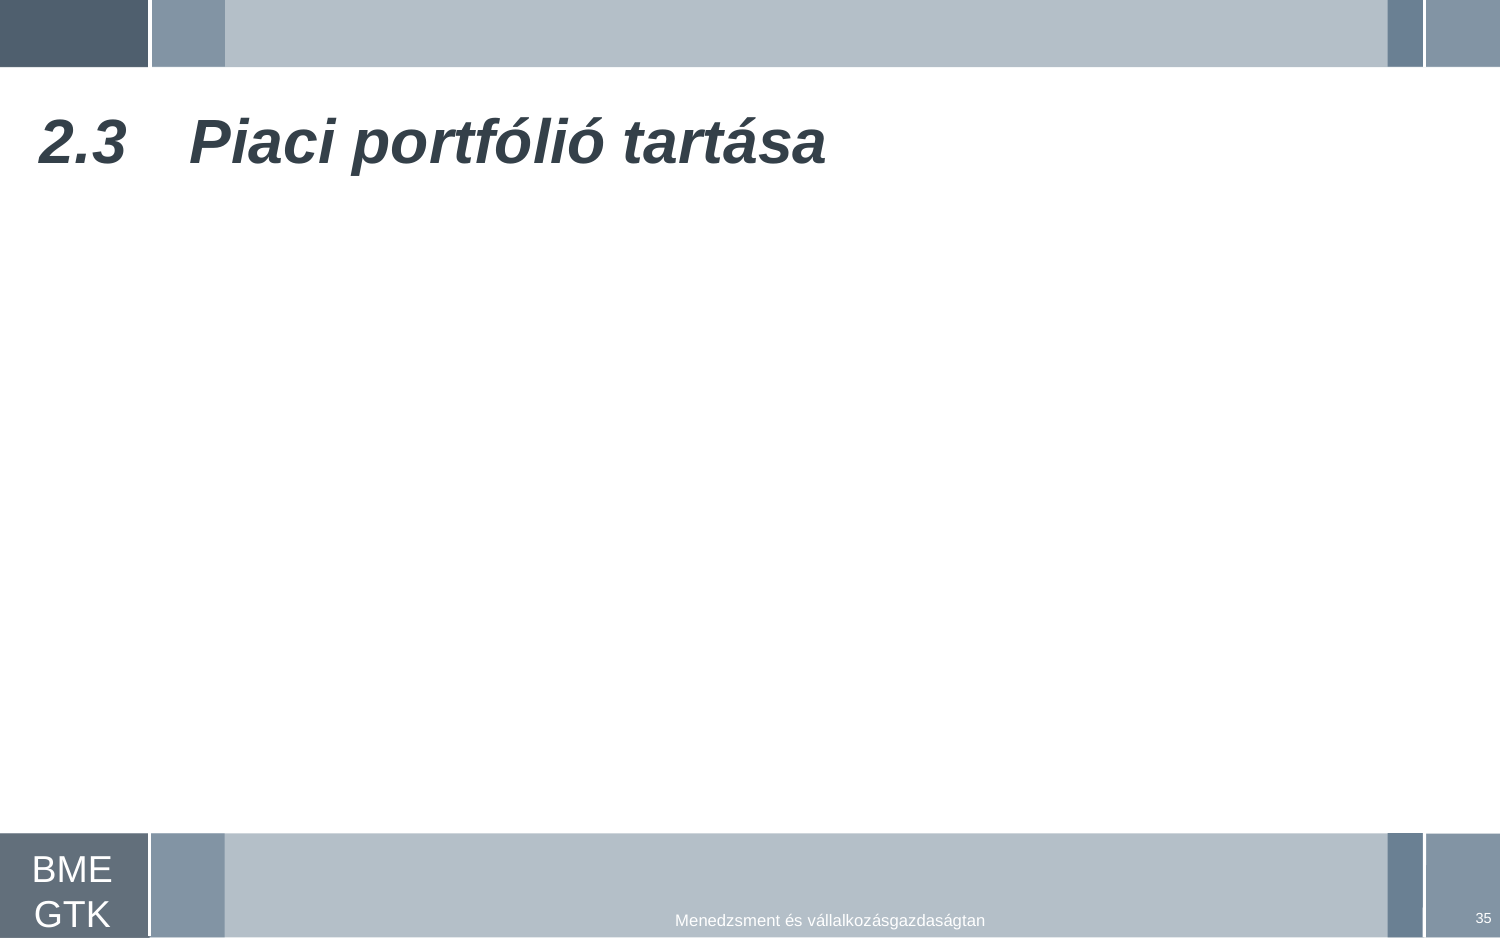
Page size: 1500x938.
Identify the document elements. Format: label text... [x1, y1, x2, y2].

footer Menedzsment és vállalkozásgazdaságtan [358, 909, 1303, 932]
slide_number 35 [1459, 902, 1500, 933]
title 2.3 Piaci portfólió tartása [28, 82, 1475, 183]
